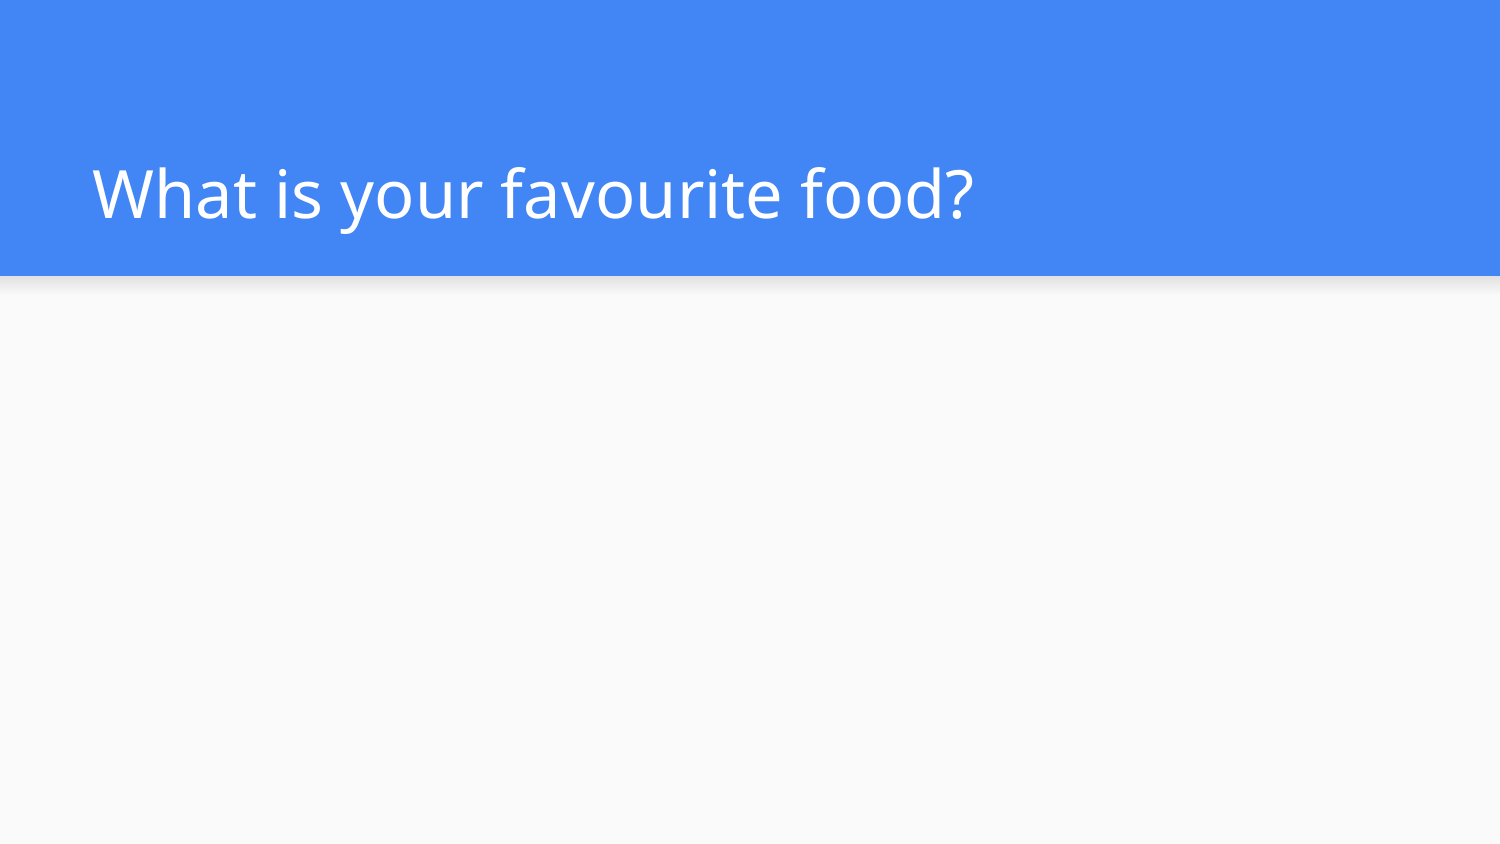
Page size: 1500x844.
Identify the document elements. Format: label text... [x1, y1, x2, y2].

title What is your favourite food? [77, 121, 1427, 248]
